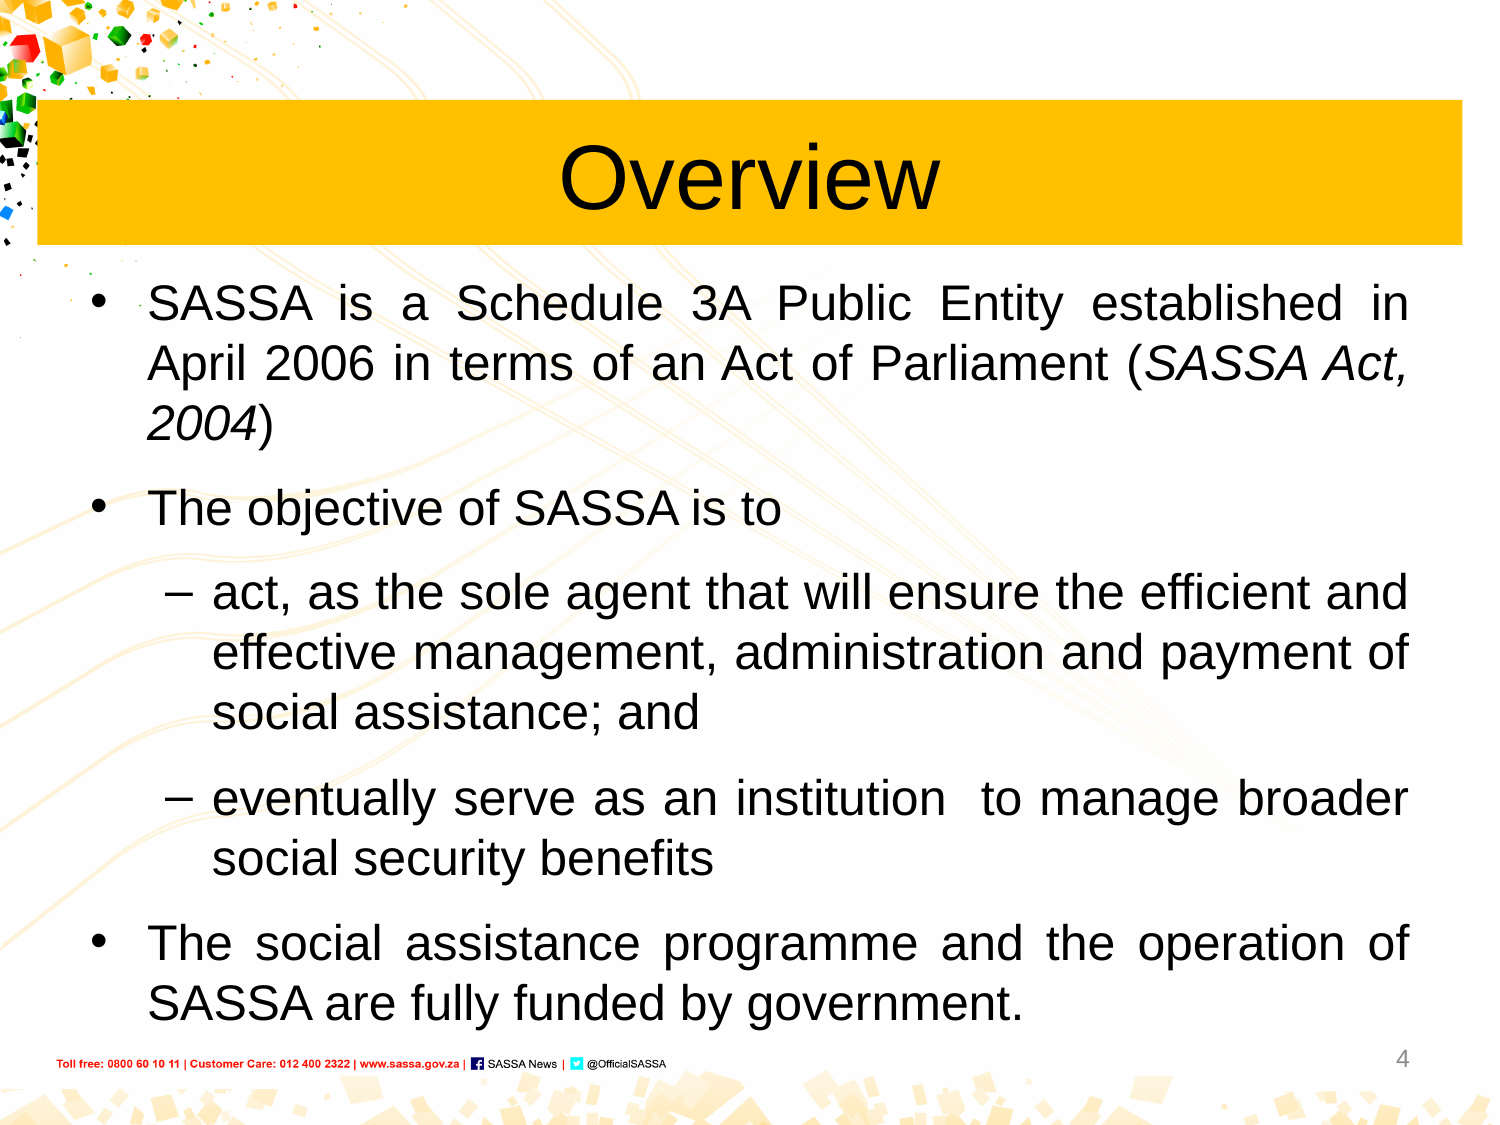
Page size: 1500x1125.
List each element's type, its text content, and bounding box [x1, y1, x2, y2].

slide_number 4 [1074, 1027, 1425, 1088]
list SASSA is a Schedule 3A Public Entity established in April 2006 in terms of an Act of Parliament (SASSA Act, 2004) The objective of SASSA is to act, as the sole agent that will ensure the efficient and effective management, administration and payment of social assistance; and eventually serve as an institution to manage broader social security benefits The social assistance programme and the operation of SASSA are fully funded by government. [75, 262, 1425, 1028]
picture [0, 0, 1500, 1125]
text_box Overview [37, 99, 1463, 245]
